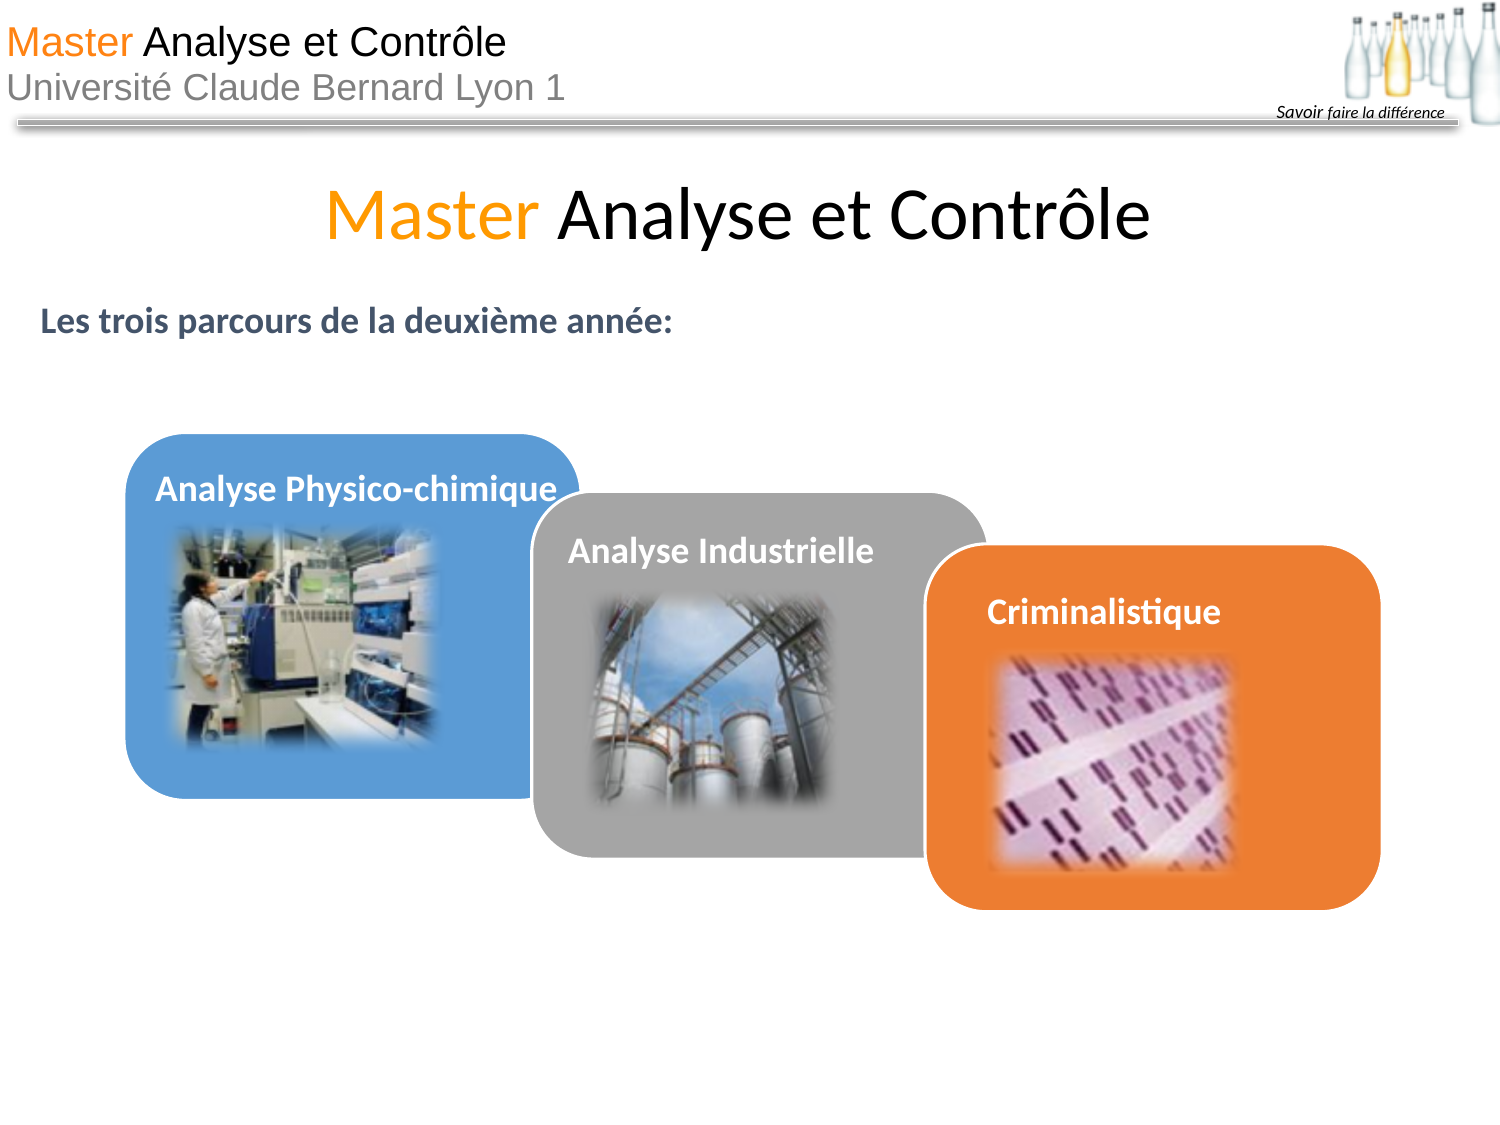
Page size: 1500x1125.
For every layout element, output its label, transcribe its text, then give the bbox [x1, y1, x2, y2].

text_box Les trois parcours de la deuxième année: [25, 289, 698, 349]
text_box [573, 460, 583, 492]
picture [581, 587, 841, 817]
text_box Analyse Industrielle [553, 518, 890, 579]
text_box [530, 489, 990, 861]
picture [1344, 1, 1500, 127]
picture [159, 518, 446, 756]
text_box Analyse Physico-chimique [140, 456, 573, 516]
text_box [122, 430, 570, 802]
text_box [925, 543, 1383, 912]
text_box Master Analyse et Contrôle [206, 156, 1270, 262]
